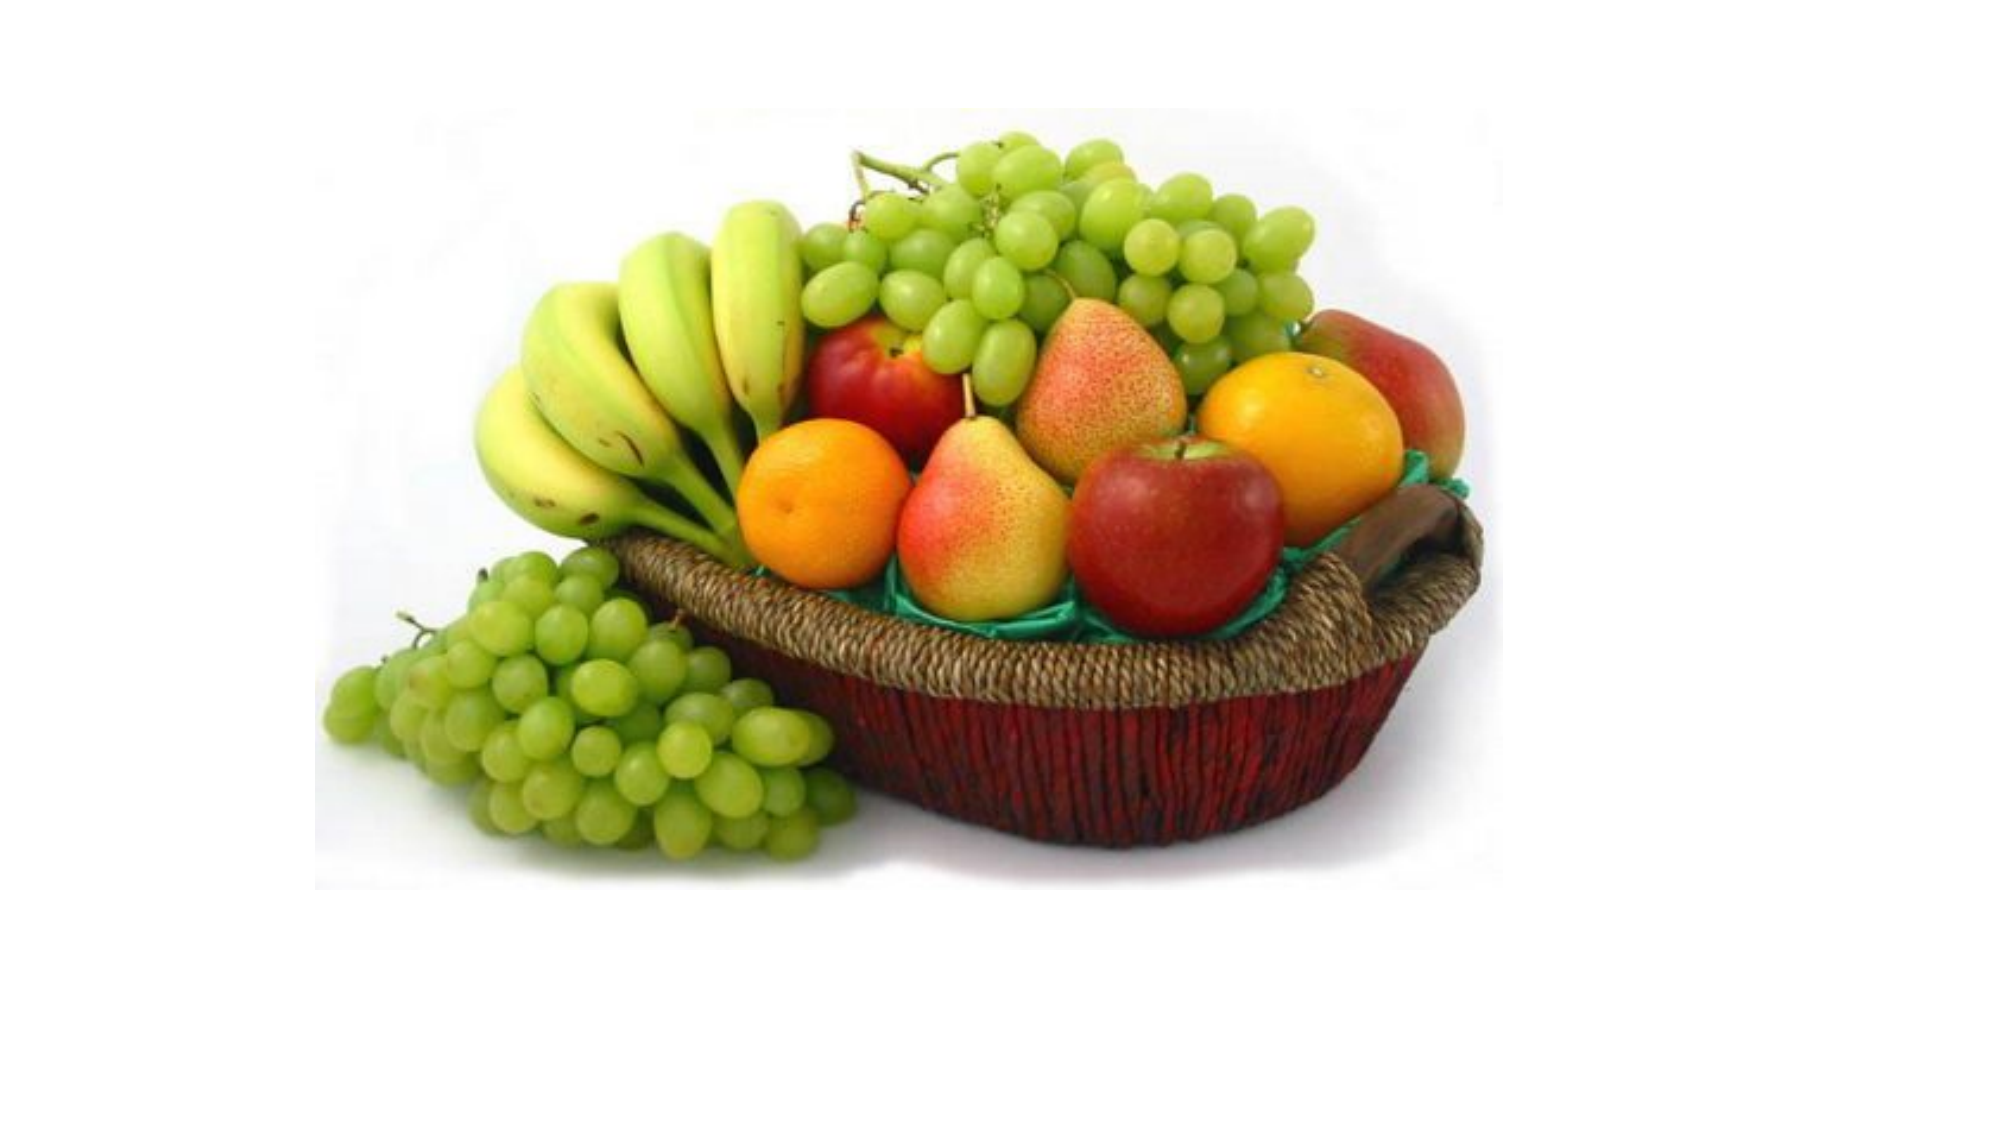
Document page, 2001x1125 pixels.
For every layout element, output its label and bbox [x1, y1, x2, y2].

picture [315, 108, 1503, 890]
